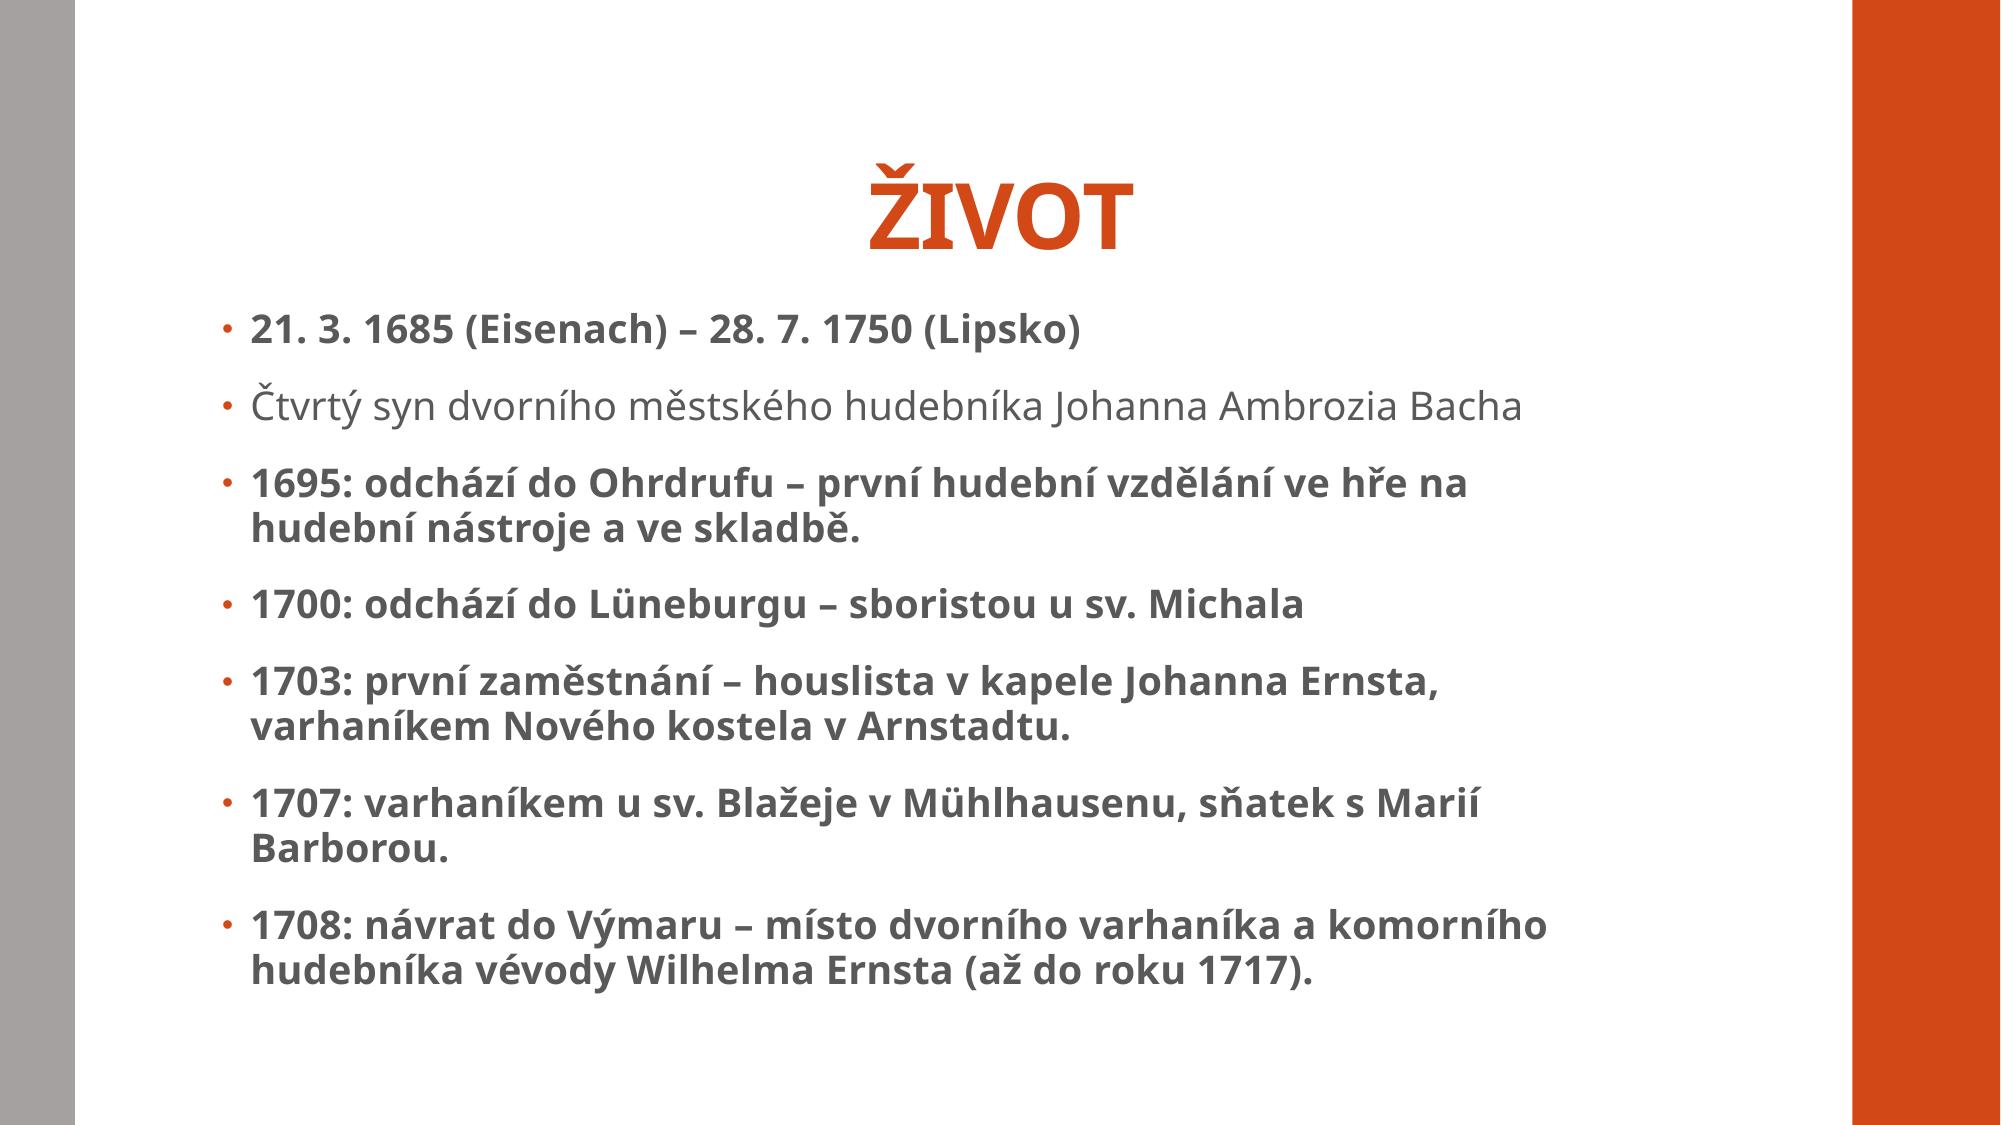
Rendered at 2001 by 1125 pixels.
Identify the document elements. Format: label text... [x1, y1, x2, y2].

title ŽIVOT [206, 48, 1797, 278]
list 21. 3. 1685 (Eisenach) – 28. 7. 1750 (Lipsko) Čtvrtý syn dvorního městského hudebníka Johanna Ambrozia Bacha 1695: odchází do Ohrdrufu – první hudební vzdělání ve hře na hudební nástroje a ve skladbě. 1700: odchází do Lüneburgu – sboristou u sv. Michala 1703: první zaměstnání – houslista v kapele Johanna Ernsta, varhaníkem Nového kostela v Arnstadtu. 1707: varhaníkem u sv. Blažeje v Mühlhausenu, sňatek s Marií Barborou. 1708: návrat do Výmaru – místo dvorního varhaníka a komorního hudebníka vévody Wilhelma Ernsta (až do roku 1717). [206, 299, 1617, 1014]
